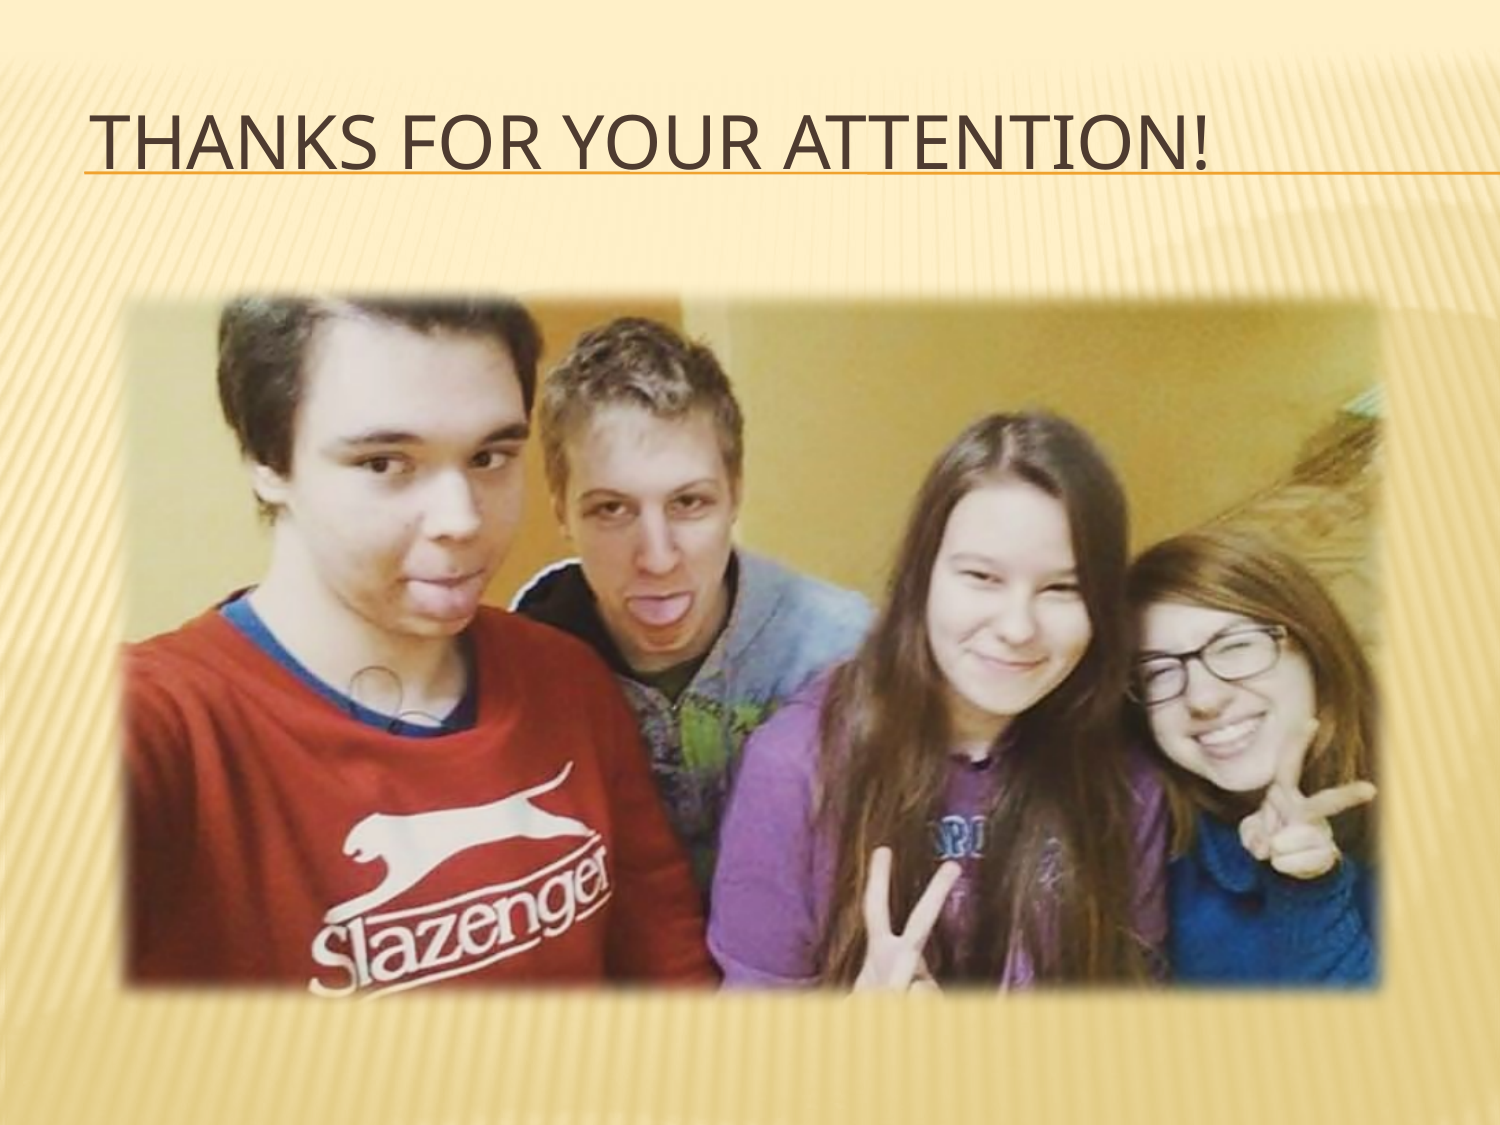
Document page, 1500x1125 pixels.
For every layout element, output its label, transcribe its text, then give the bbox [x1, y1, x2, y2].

title Thanks for your attention! [75, 70, 1500, 208]
picture [105, 280, 1398, 1009]
